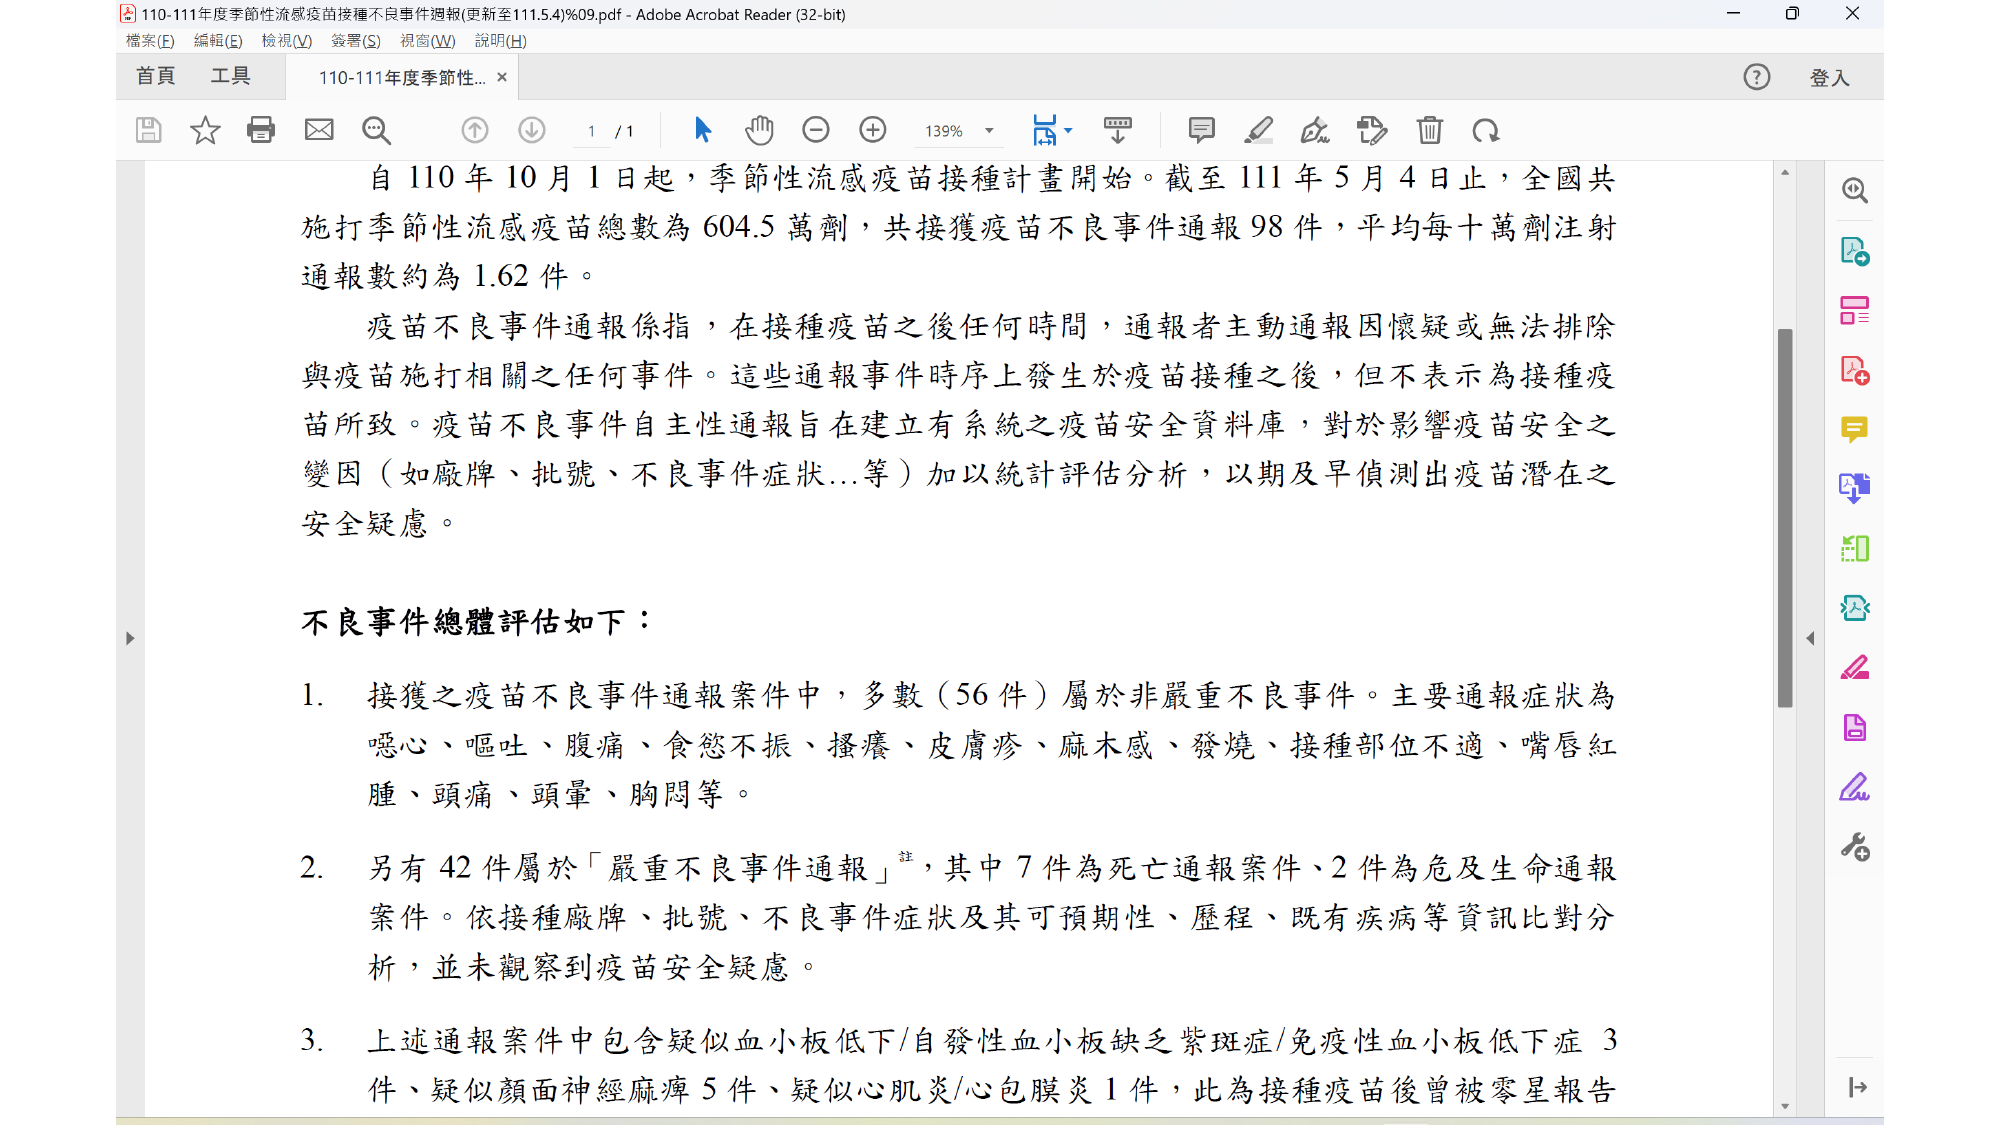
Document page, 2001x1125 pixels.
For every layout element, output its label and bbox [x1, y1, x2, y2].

picture [116, 0, 1884, 1125]
